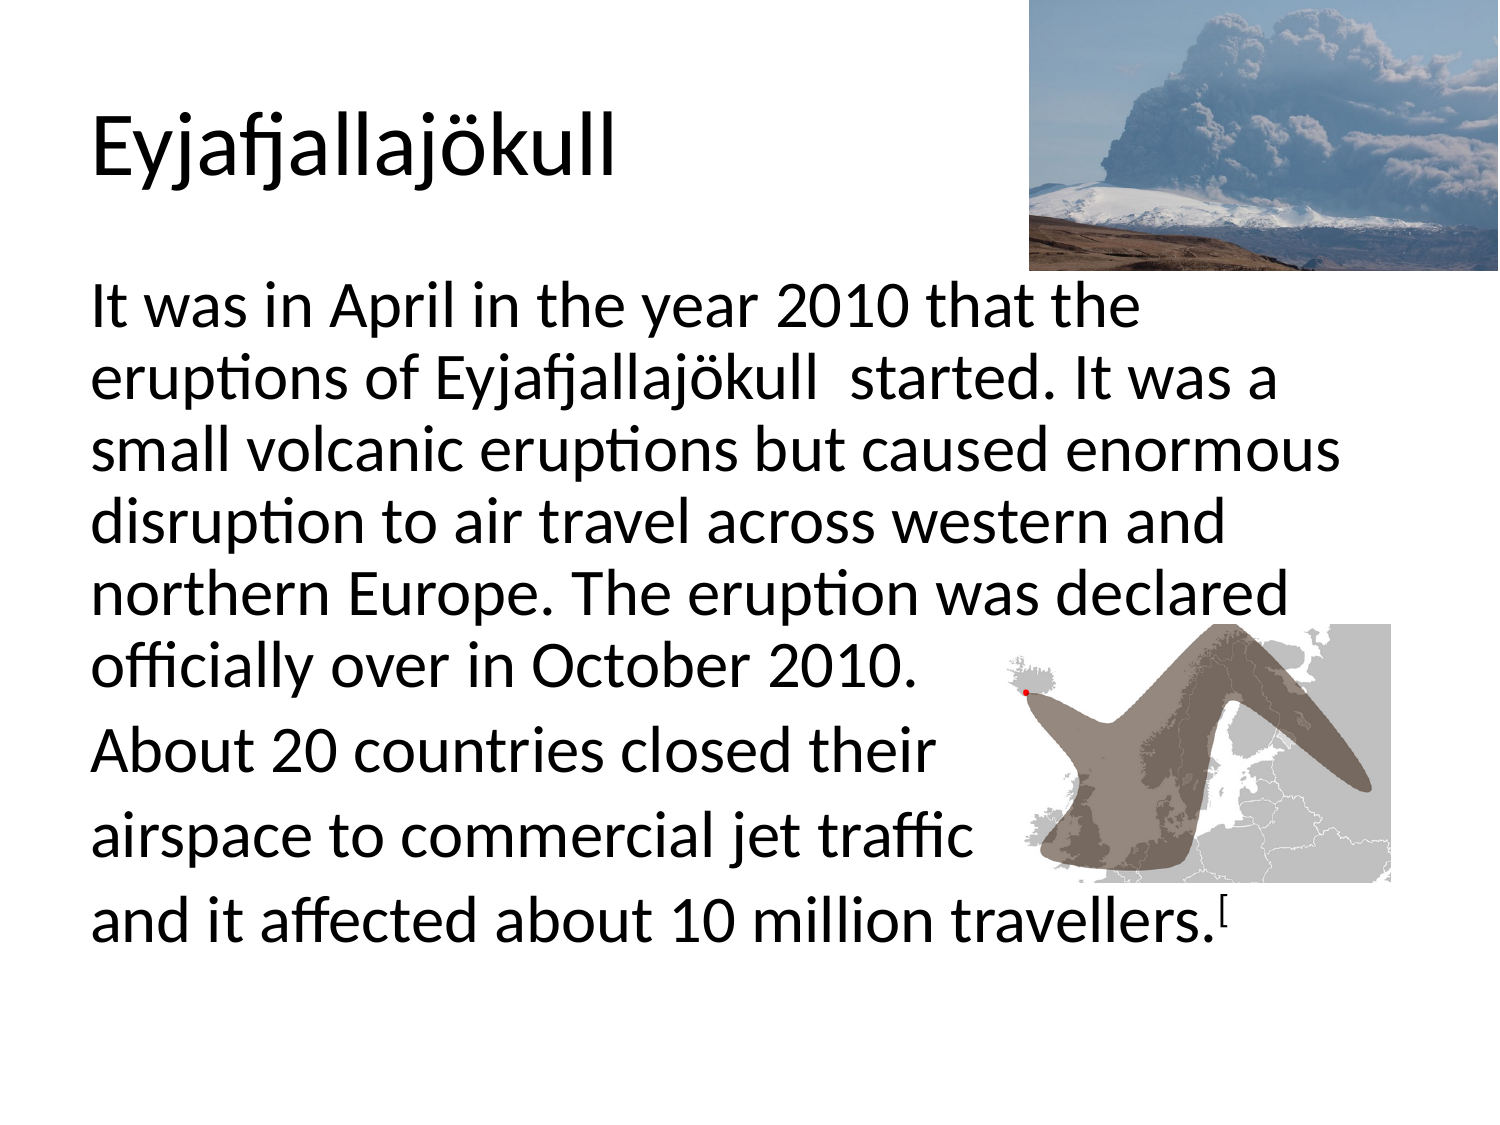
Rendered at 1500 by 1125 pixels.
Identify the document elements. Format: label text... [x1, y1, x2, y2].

title Eyjafjallajökull [75, 45, 1024, 233]
picture [997, 624, 1391, 883]
picture [1029, 0, 1498, 271]
list It was in April in the year 2010 that the eruptions of Eyjafjallajökull started. It was a small volcanic eruptions but caused enormous disruption to air travel across western and northern Europe. The eruption was declared officially over in October 2010. About 20 countries closed their airspace to commercial jet traffic and it affected about 10 million travellers.[ [75, 262, 1425, 1005]
